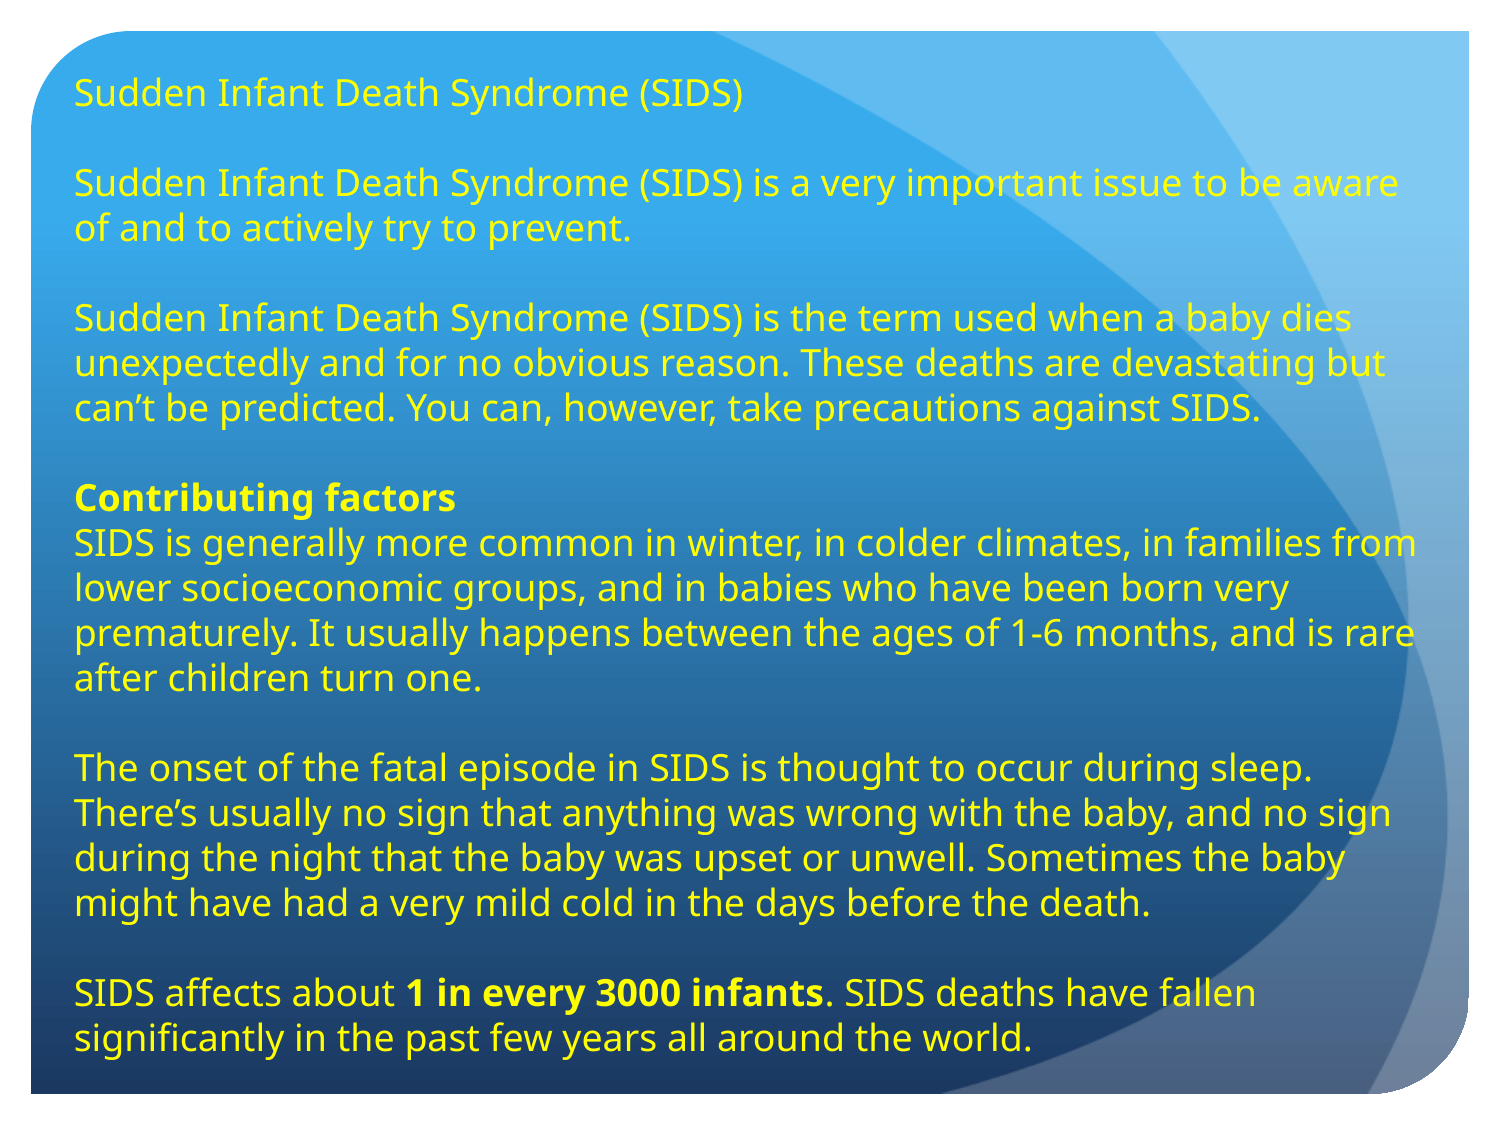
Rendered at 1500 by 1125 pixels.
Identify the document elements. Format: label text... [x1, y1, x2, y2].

text_box Sudden Infant Death Syndrome (SIDS) Sudden Infant Death Syndrome (SIDS) is a very important issue to be aware of and to actively try to prevent. Sudden Infant Death Syndrome (SIDS) is the term used when a baby dies unexpectedly and for no obvious reason. These deaths are devastating but can’t be predicted. You can, however, take precautions against SIDS. Contributing factors SIDS is generally more common in winter, in colder climates, in families from lower socioeconomic groups, and in babies who have been born very prematurely. It usually happens between the ages of 1-6 months, and is rare after children turn one. The onset of the fatal episode in SIDS is thought to occur during sleep. There’s usually no sign that anything was wrong with the baby, and no sign during the night that the baby was upset or unwell. Sometimes the baby might have had a very mild cold in the days before the death. SIDS affects about 1 in every 3000 infants. SIDS deaths have fallen significantly in the past few years all around the world. [59, 62, 1443, 1125]
picture [24, 30, 1473, 1094]
